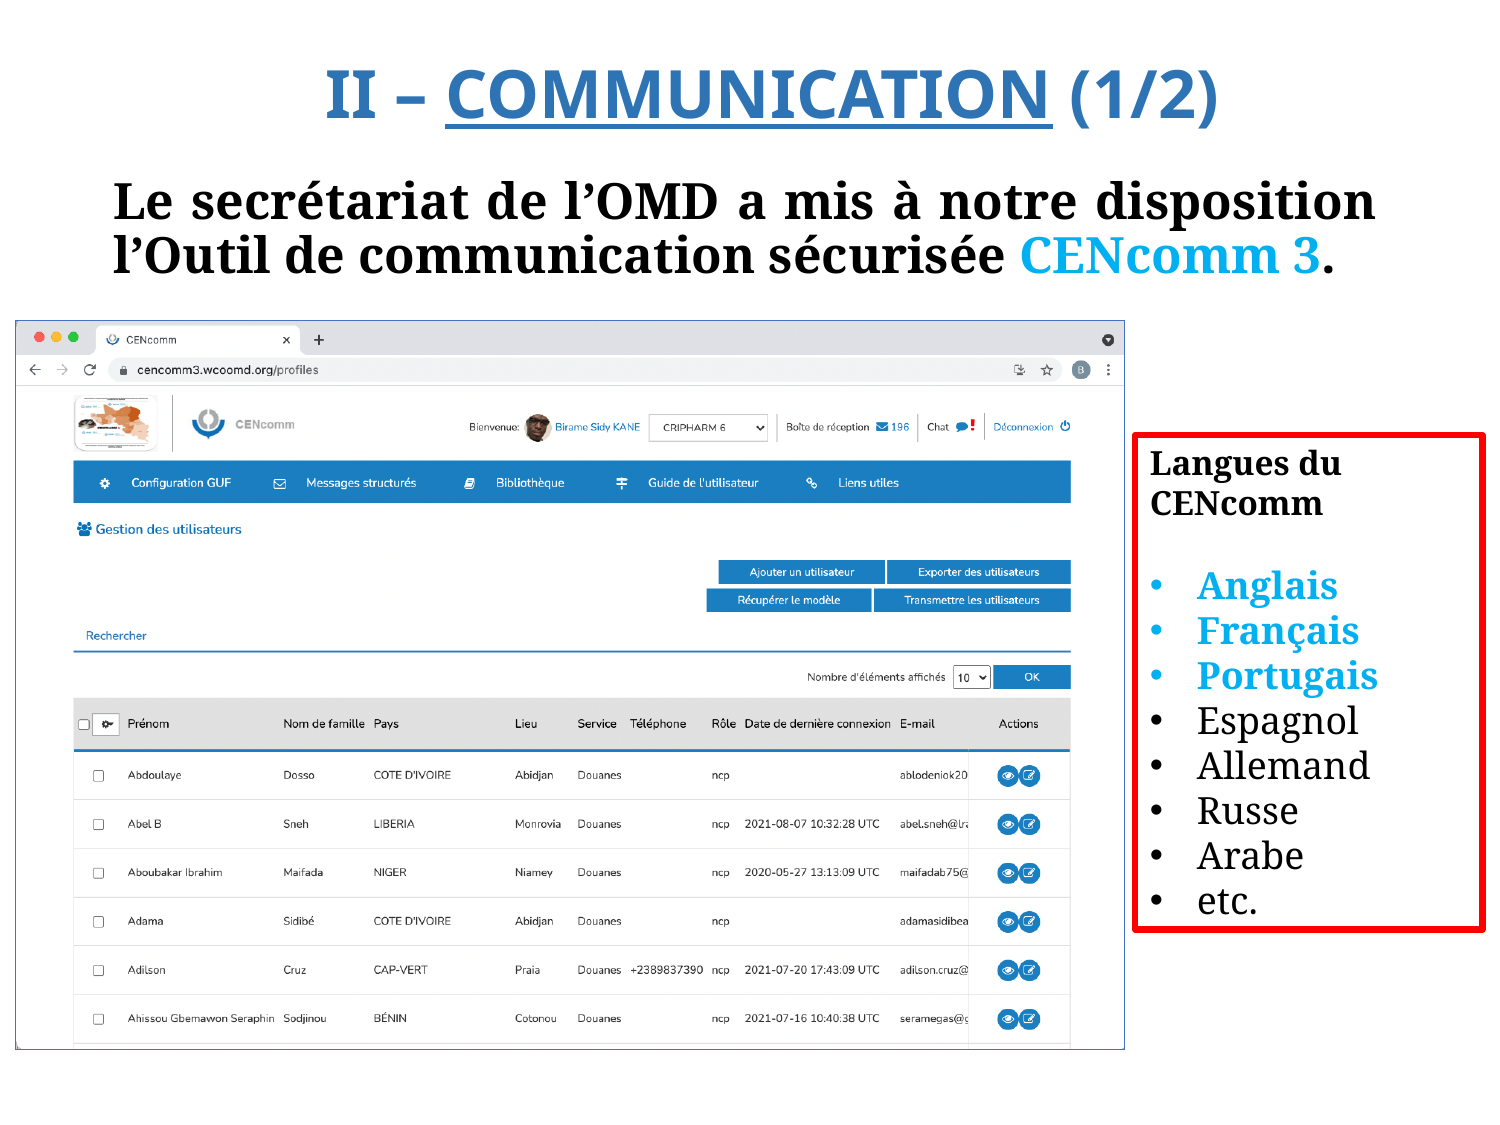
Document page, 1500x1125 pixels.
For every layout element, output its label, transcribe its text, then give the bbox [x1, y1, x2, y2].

list Le secrétariat de l’OMD a mis à notre disposition l’Outil de communication sécurisée CENcomm 3. [98, 168, 1392, 302]
title II – COMMUNICATION (1/2) [189, 44, 1356, 150]
picture [15, 320, 1125, 1050]
text_box Langues du CENcomm Anglais Français Portugais Espagnol Allemand Russe Arabe etc. [1135, 435, 1483, 930]
